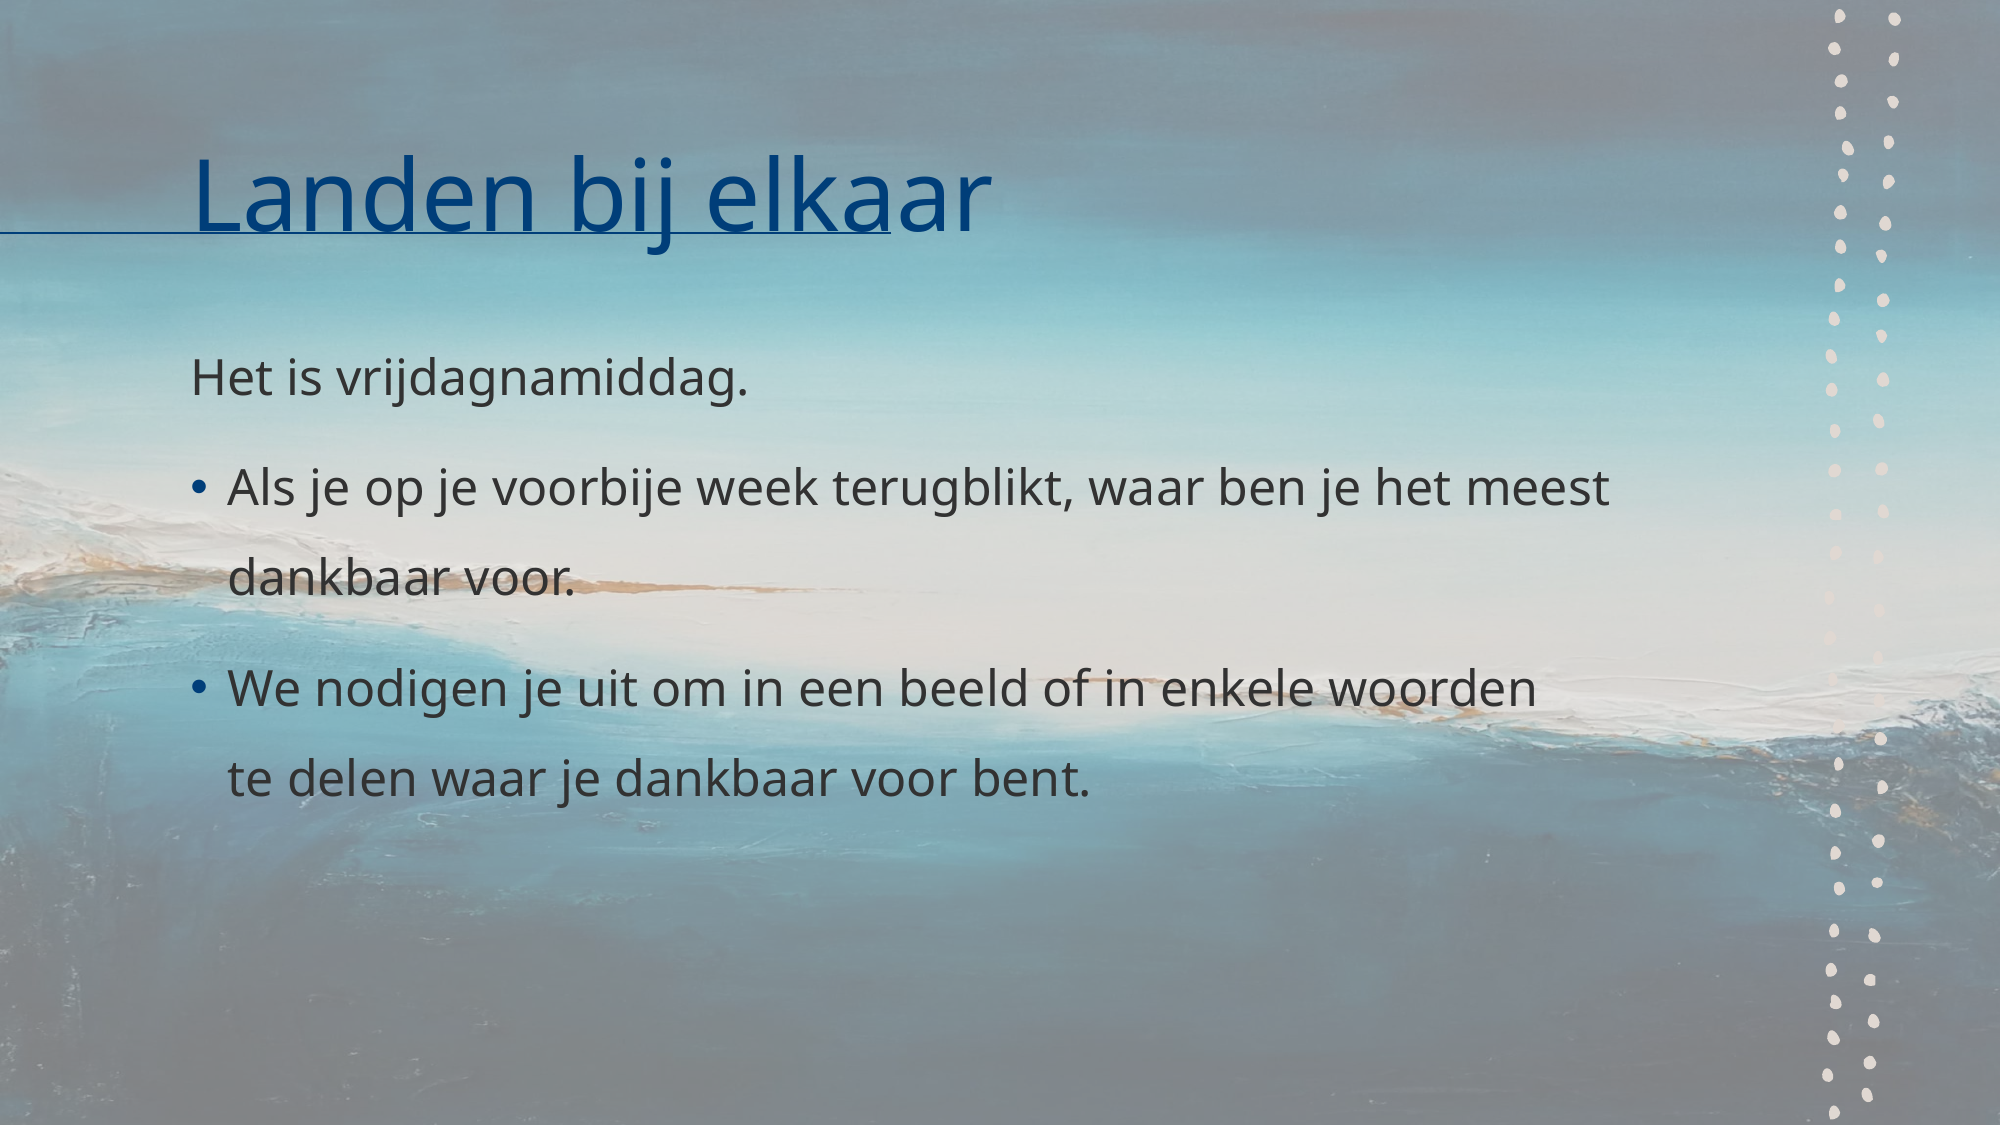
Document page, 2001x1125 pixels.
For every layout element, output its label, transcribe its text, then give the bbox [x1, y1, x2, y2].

title Landen bij elkaar [175, 82, 1756, 300]
list Het is vrijdagnamiddag. Als je op je voorbije week terugblikt, waar ben je het meest dankbaar voor. We nodigen je uit om in een beeld of in enkele woorden te delen waar je dankbaar voor bent. [175, 307, 1791, 1022]
